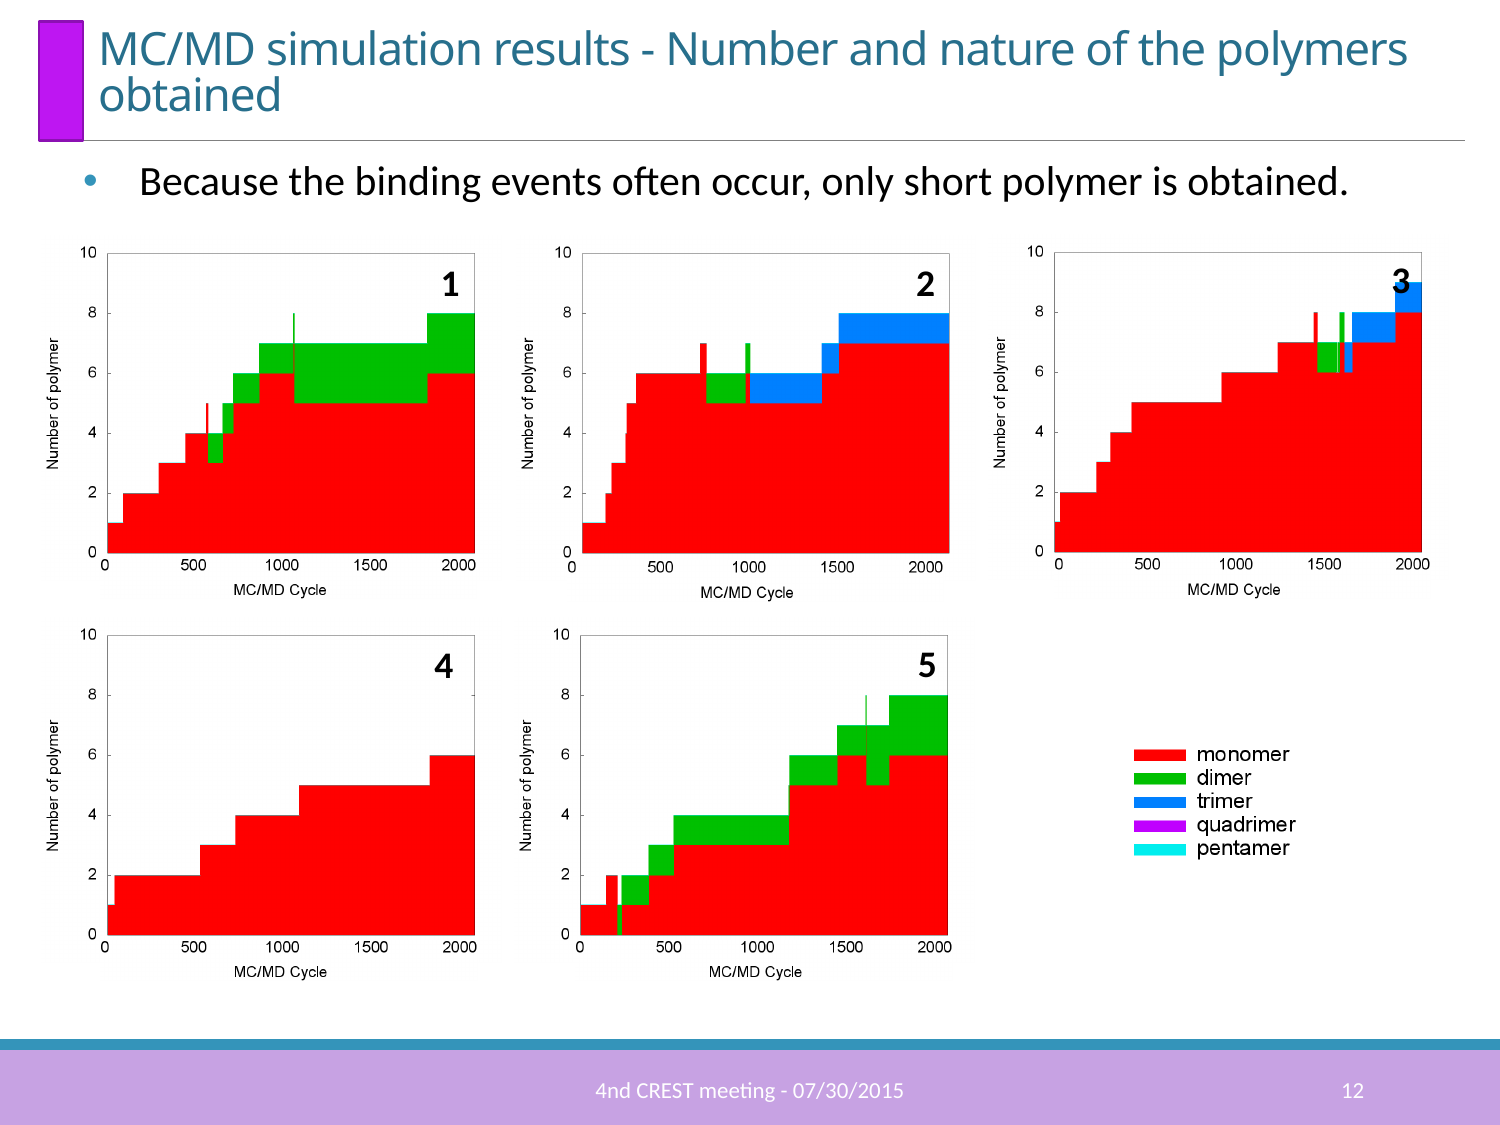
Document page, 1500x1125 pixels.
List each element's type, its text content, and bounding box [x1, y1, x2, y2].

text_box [515, 235, 977, 602]
picture [988, 234, 1450, 599]
slide_number 12 [1218, 1059, 1380, 1120]
list Because the binding events often occur, only short polymer is obtained. [83, 582, 1428, 1008]
text_box [38, 20, 84, 142]
footer 4nd CREST meeting - 07/30/2015 [453, 1059, 1047, 1120]
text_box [1130, 742, 1306, 864]
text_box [513, 616, 975, 982]
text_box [41, 616, 503, 982]
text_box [40, 235, 502, 600]
title MC/MD simulation results - Number and nature of the polymers obtained [84, 47, 1428, 129]
list Because the binding events often occur, only short polymer is obtained. [83, 152, 1428, 239]
